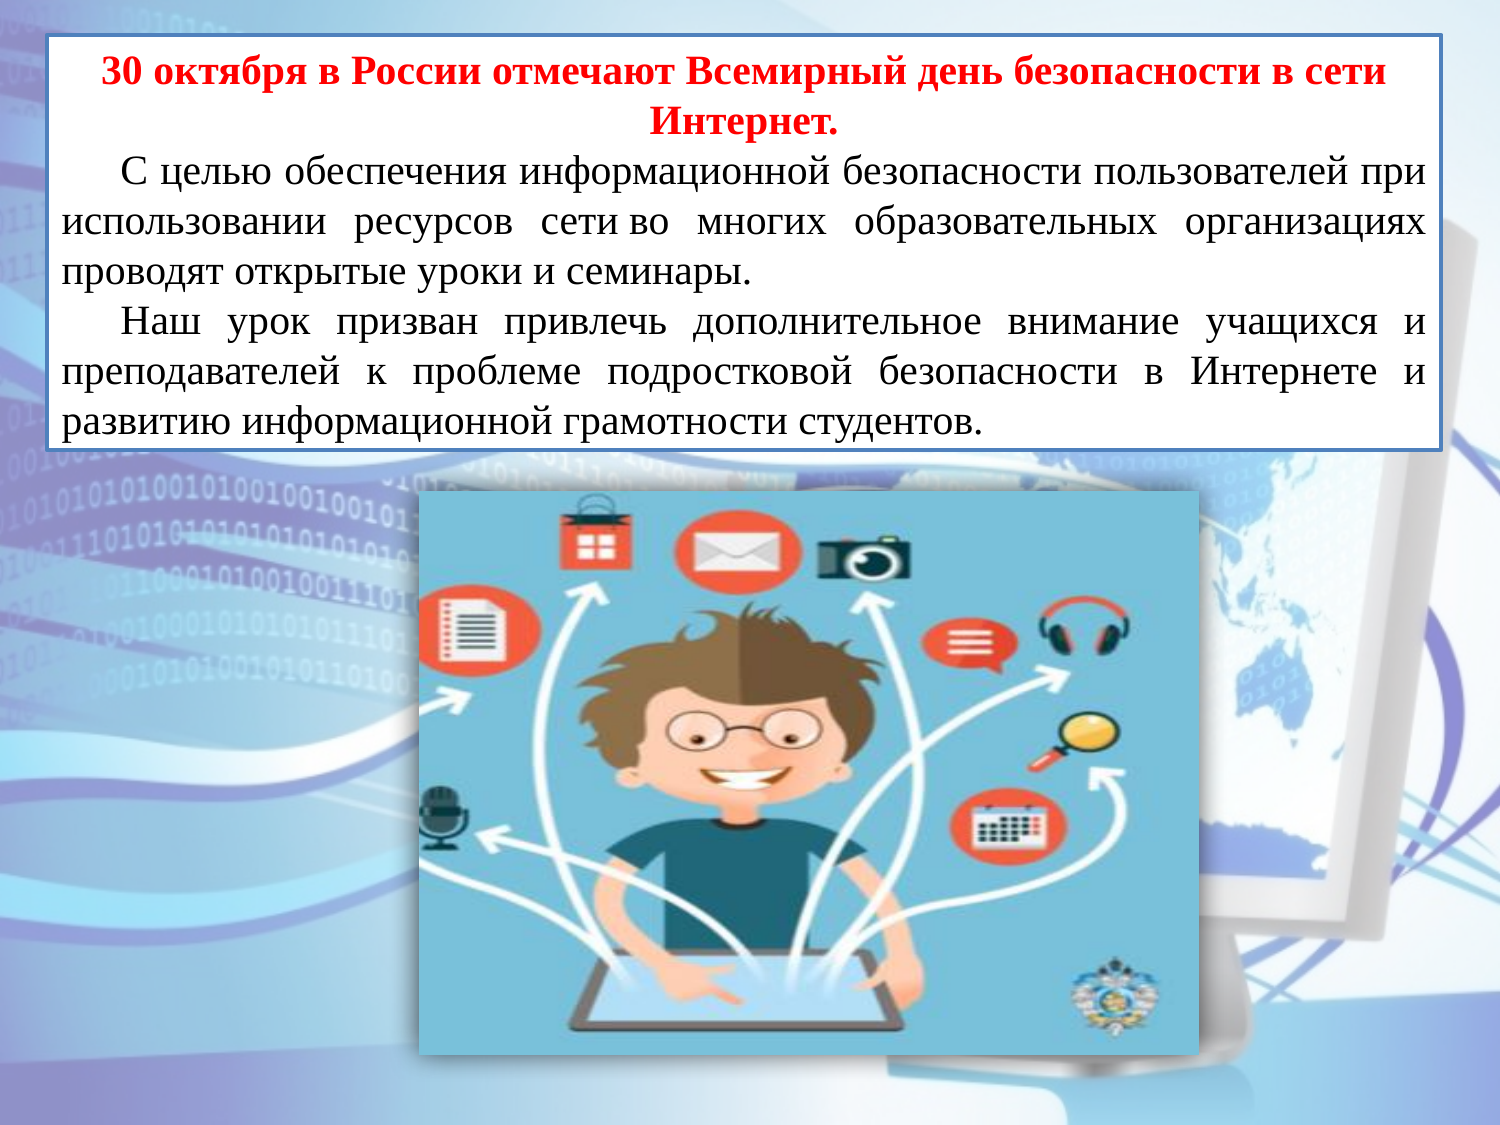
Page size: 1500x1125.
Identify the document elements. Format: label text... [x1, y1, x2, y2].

text_box 30 октября в России отмечают Всемирный день безопасности в сети Интернет. С целью обеспечения информационной безопасности пользователей при использовании ресурсов сети во многих образовательных организациях проводят открытые уроки и семинары. Наш урок призван привлечь дополнительное внимание учащихся и преподавателей к проблеме подростковой безопасности в Интернете и развитию информационной грамотности студентов. [45, 33, 1443, 452]
picture [418, 491, 1200, 1055]
